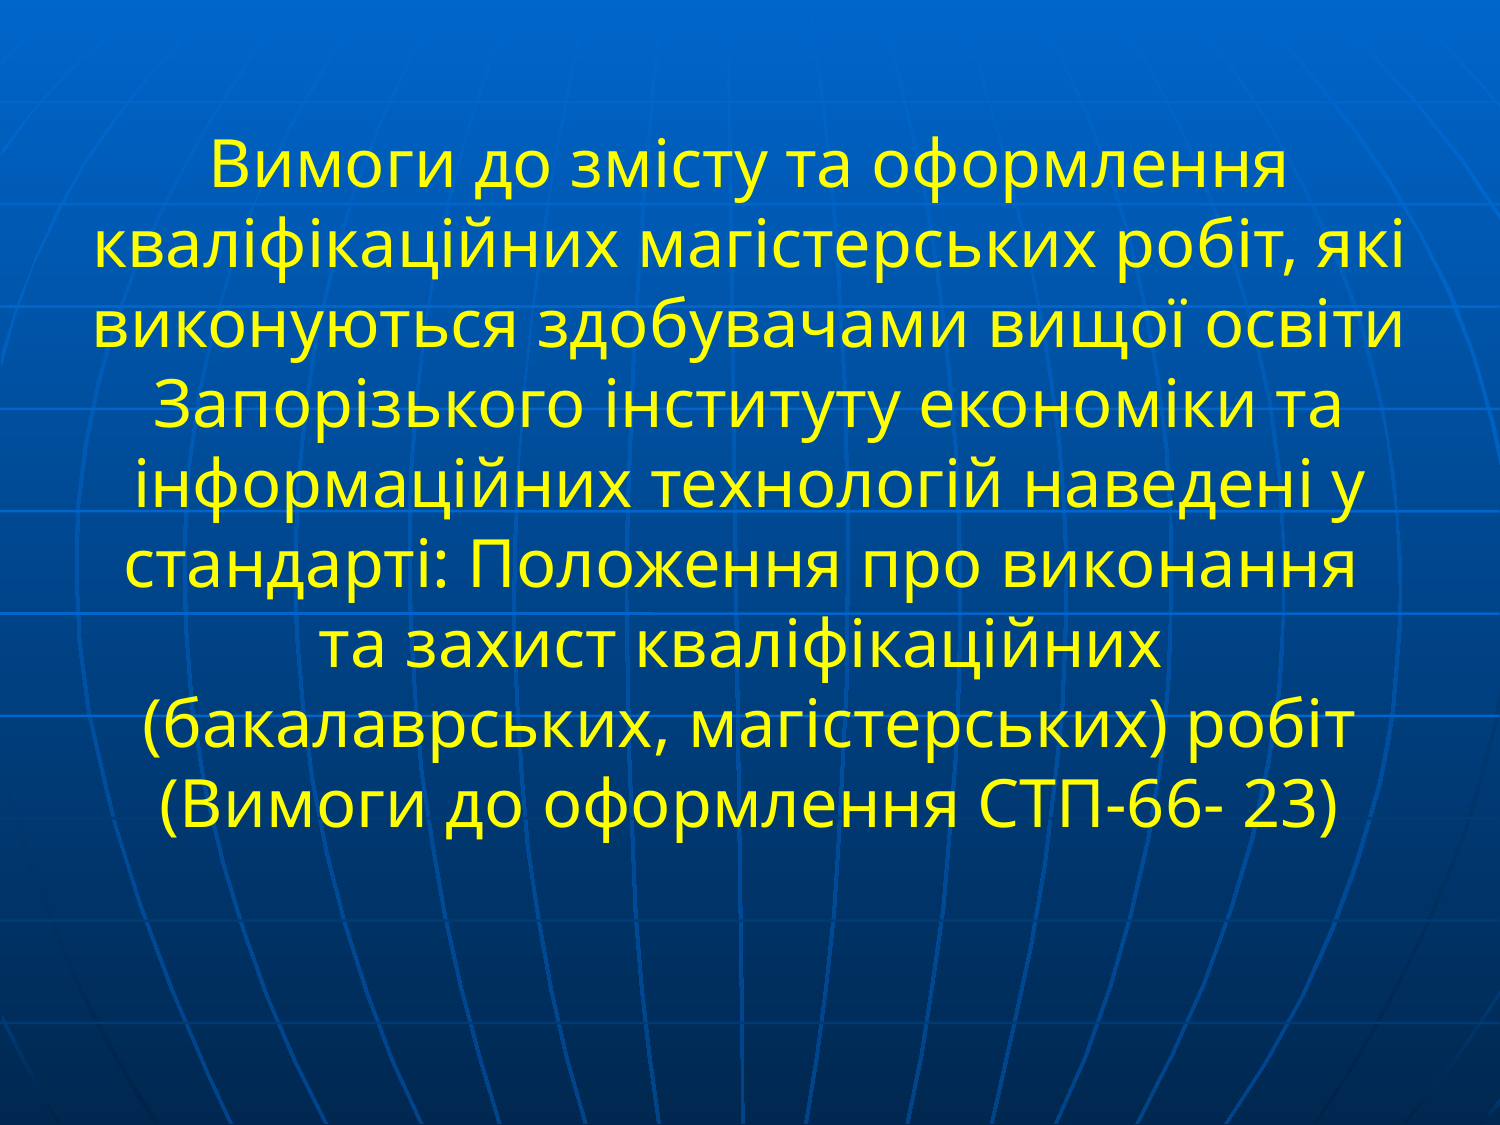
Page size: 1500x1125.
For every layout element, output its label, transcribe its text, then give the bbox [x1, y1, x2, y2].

list Вимоги до змісту та оформлення кваліфікаційних магістерських робіт, які виконуються здобувачами вищої освіти Запорізького інституту економіки та інформаційних технологій наведені у стандарті: Положення про виконання та захист кваліфікаційних (бакалаврських, магістерських) робіт (Вимоги до оформлення СТП-66- 23) [75, 113, 1425, 1000]
